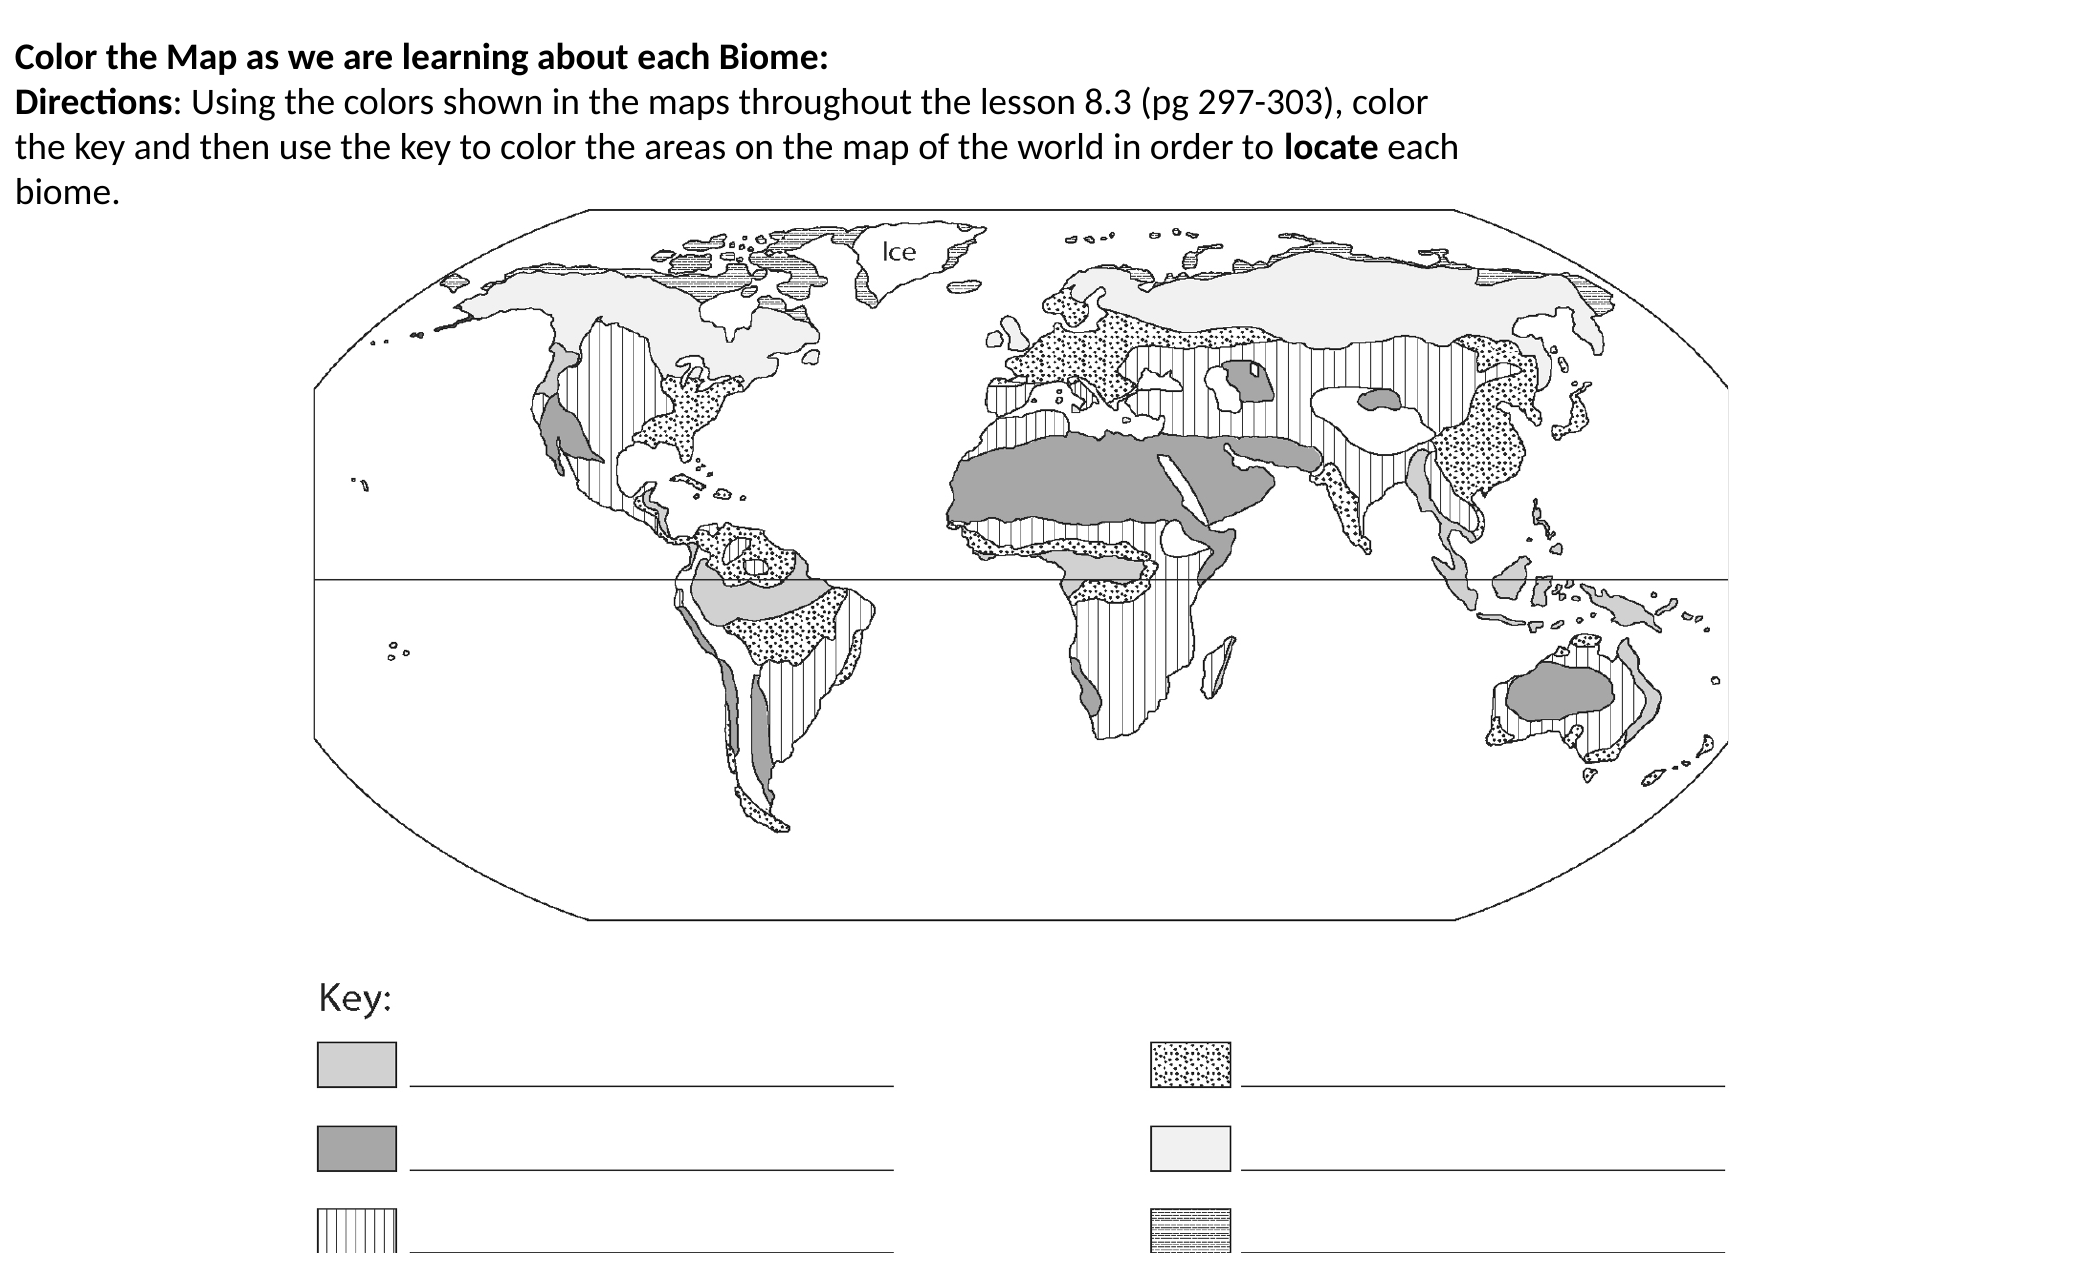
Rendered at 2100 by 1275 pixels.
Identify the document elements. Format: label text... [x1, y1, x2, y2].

text_box Color the Map as we are learning about each Biome: Directions: Using the colors shown in the maps throughout the lesson 8.3 (pg 297-303), color the key and then use the key to color the areas on the map of the world in order to locate each biome. [0, 24, 1500, 310]
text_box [313, 208, 1729, 1253]
